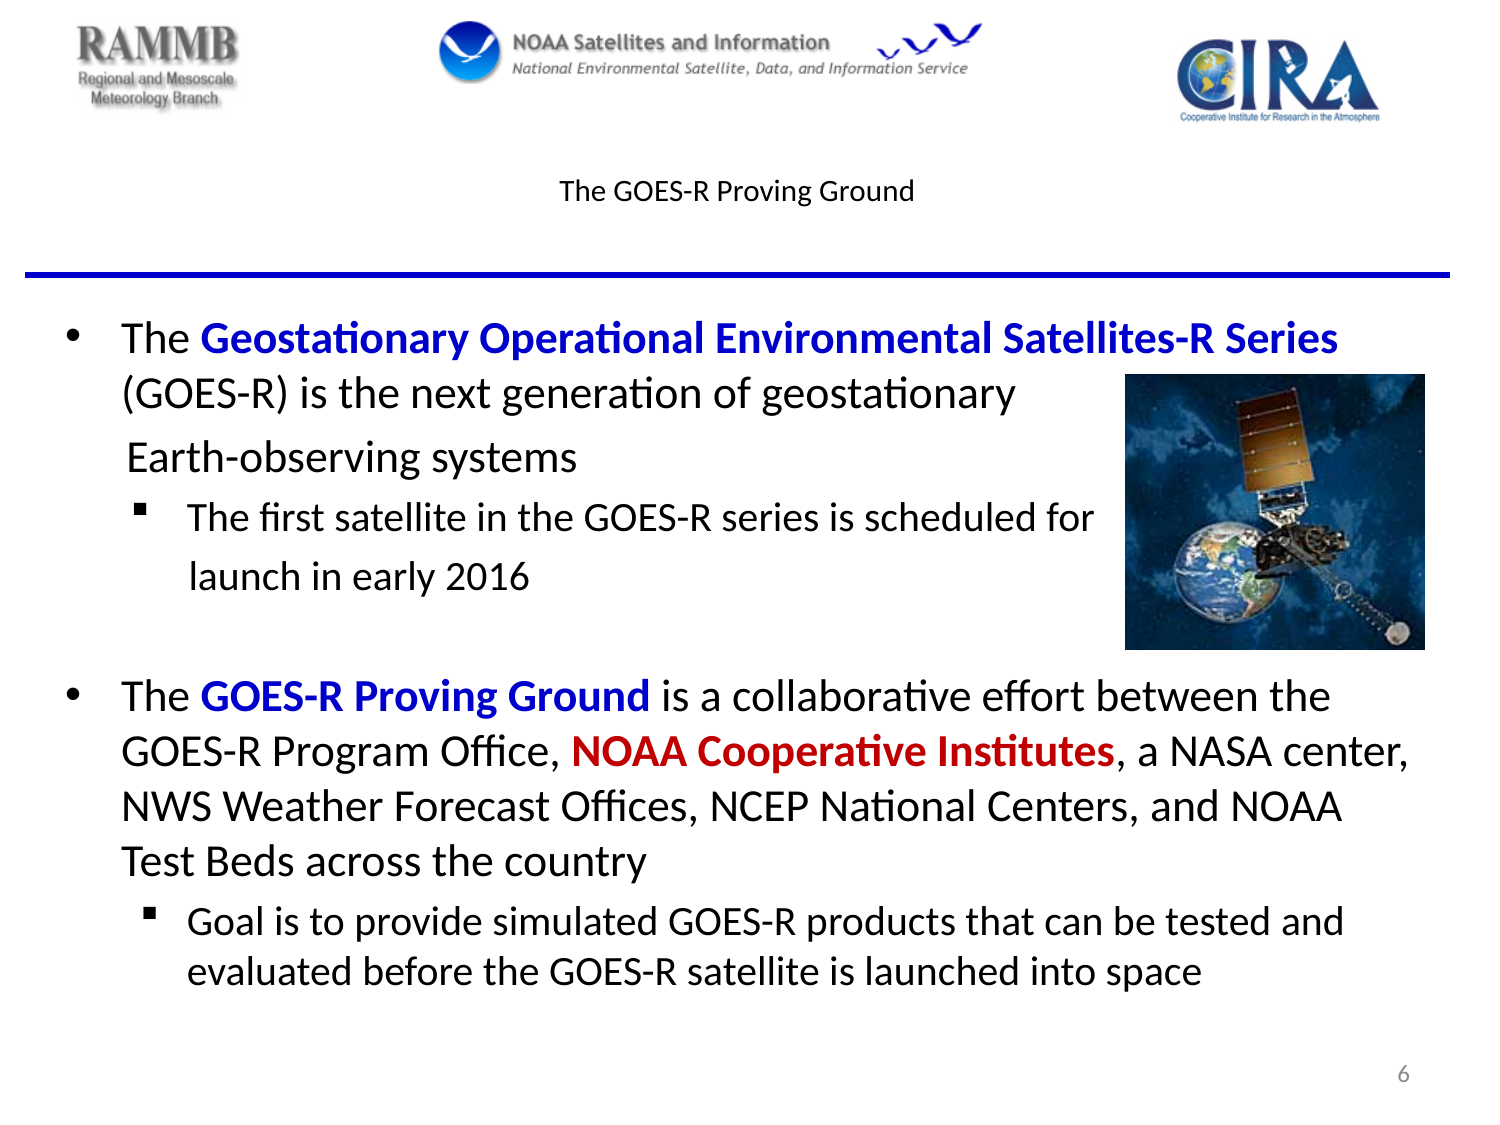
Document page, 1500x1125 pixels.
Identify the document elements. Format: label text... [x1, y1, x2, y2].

picture [437, 20, 1012, 84]
list The Geostationary Operational Environmental Satellites-R Series (GOES-R) is the next generation of geostationary Earth-observing systems The first satellite in the GOES-R series is scheduled for launch in early 2016 The GOES-R Proving Ground is a collaborative effort between the GOES-R Program Office, NOAA Cooperative Institutes, a NASA center, NWS Weather Forecast Offices, NCEP National Centers, and NOAA Test Beds across the country Goal is to provide simulated GOES-R products that can be tested and evaluated before the GOES-R satellite is launched into space [50, 299, 1430, 1075]
title The GOES-R Proving Ground [62, 125, 1413, 254]
picture [74, 20, 242, 118]
slide_number 6 [1074, 1042, 1425, 1103]
picture [1174, 37, 1382, 126]
picture [1124, 374, 1426, 651]
